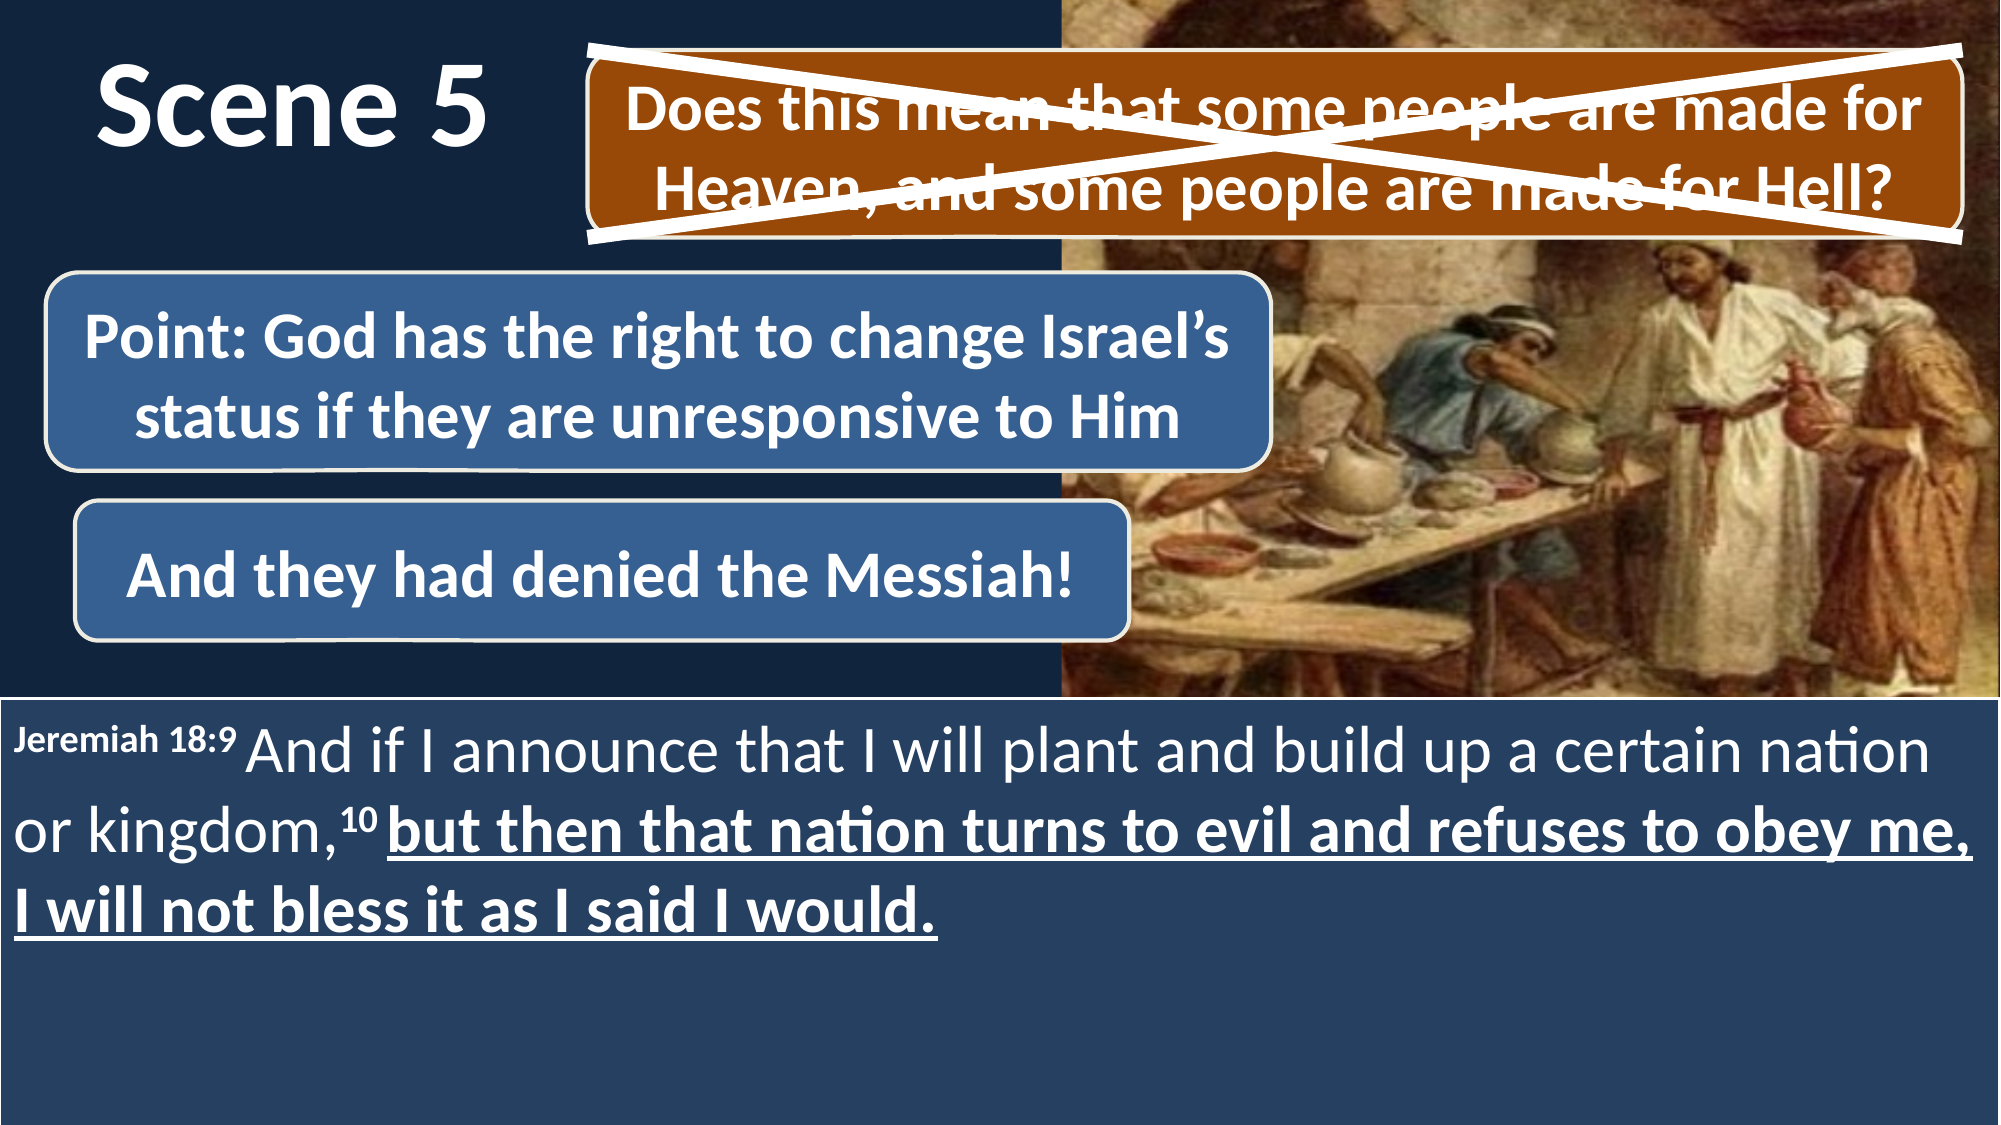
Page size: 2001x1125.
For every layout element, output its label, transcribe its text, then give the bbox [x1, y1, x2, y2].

text_box Point: God has the right to change Israel’s status if they are unresponsive to Him [43, 270, 1056, 473]
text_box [587, 49, 1963, 238]
text_box Scene 5 [0, 13, 589, 180]
text_box And they had denied the Messiah! [72, 498, 1056, 643]
text_box Jeremiah 18:9 And if I announce that I will plant and build up a certain nation or kingdom,10 but then that nation turns to evil and refuses to obey me, I will not bless it as I said I would. [0, 696, 2000, 1125]
picture [1061, 0, 2000, 905]
